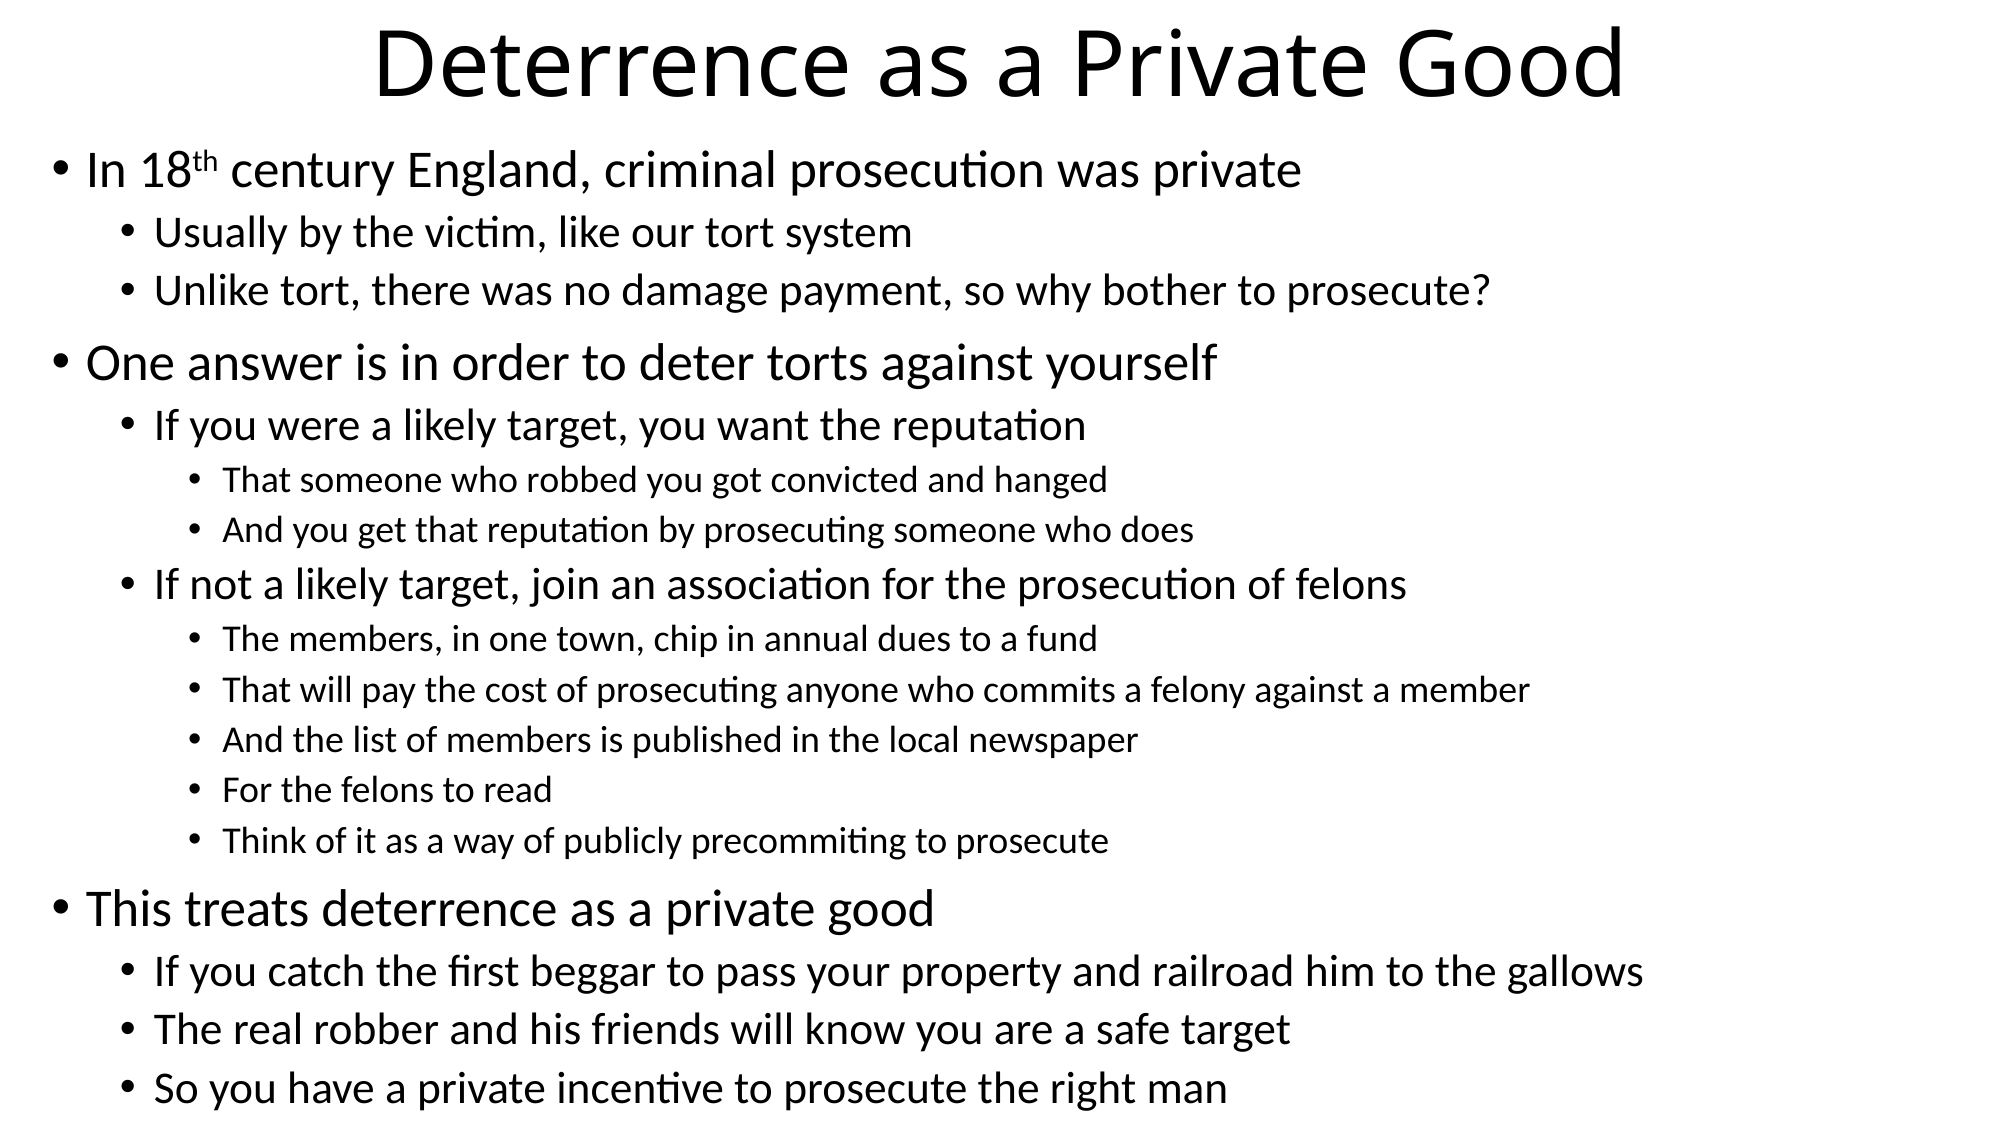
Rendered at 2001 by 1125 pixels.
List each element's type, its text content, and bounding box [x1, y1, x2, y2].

title Deterrence as a Private Good [137, 0, 1863, 134]
list In 18th century England, criminal prosecution was private Usually by the victim, like our tort system Unlike tort, there was no damage payment, so why bother to prosecute? One answer is in order to deter torts against yourself If you were a likely target, you want the reputation That someone who robbed you got convicted and hanged And you get that reputation by prosecuting someone who does If not a likely target, join an association for the prosecution of felons The members, in one town, chip in annual dues to a fund That will pay the cost of prosecuting anyone who commits a felony against a member And the list of members is published in the local newspaper For the felons to read Think of it as a way of publicly precommiting to prosecute This treats deterrence as a private good If you catch the first beggar to pass your property and railroad him to the gallows The real robber and his friends will know you are a safe target So you have a private incentive to prosecute the right man [36, 134, 1918, 1125]
